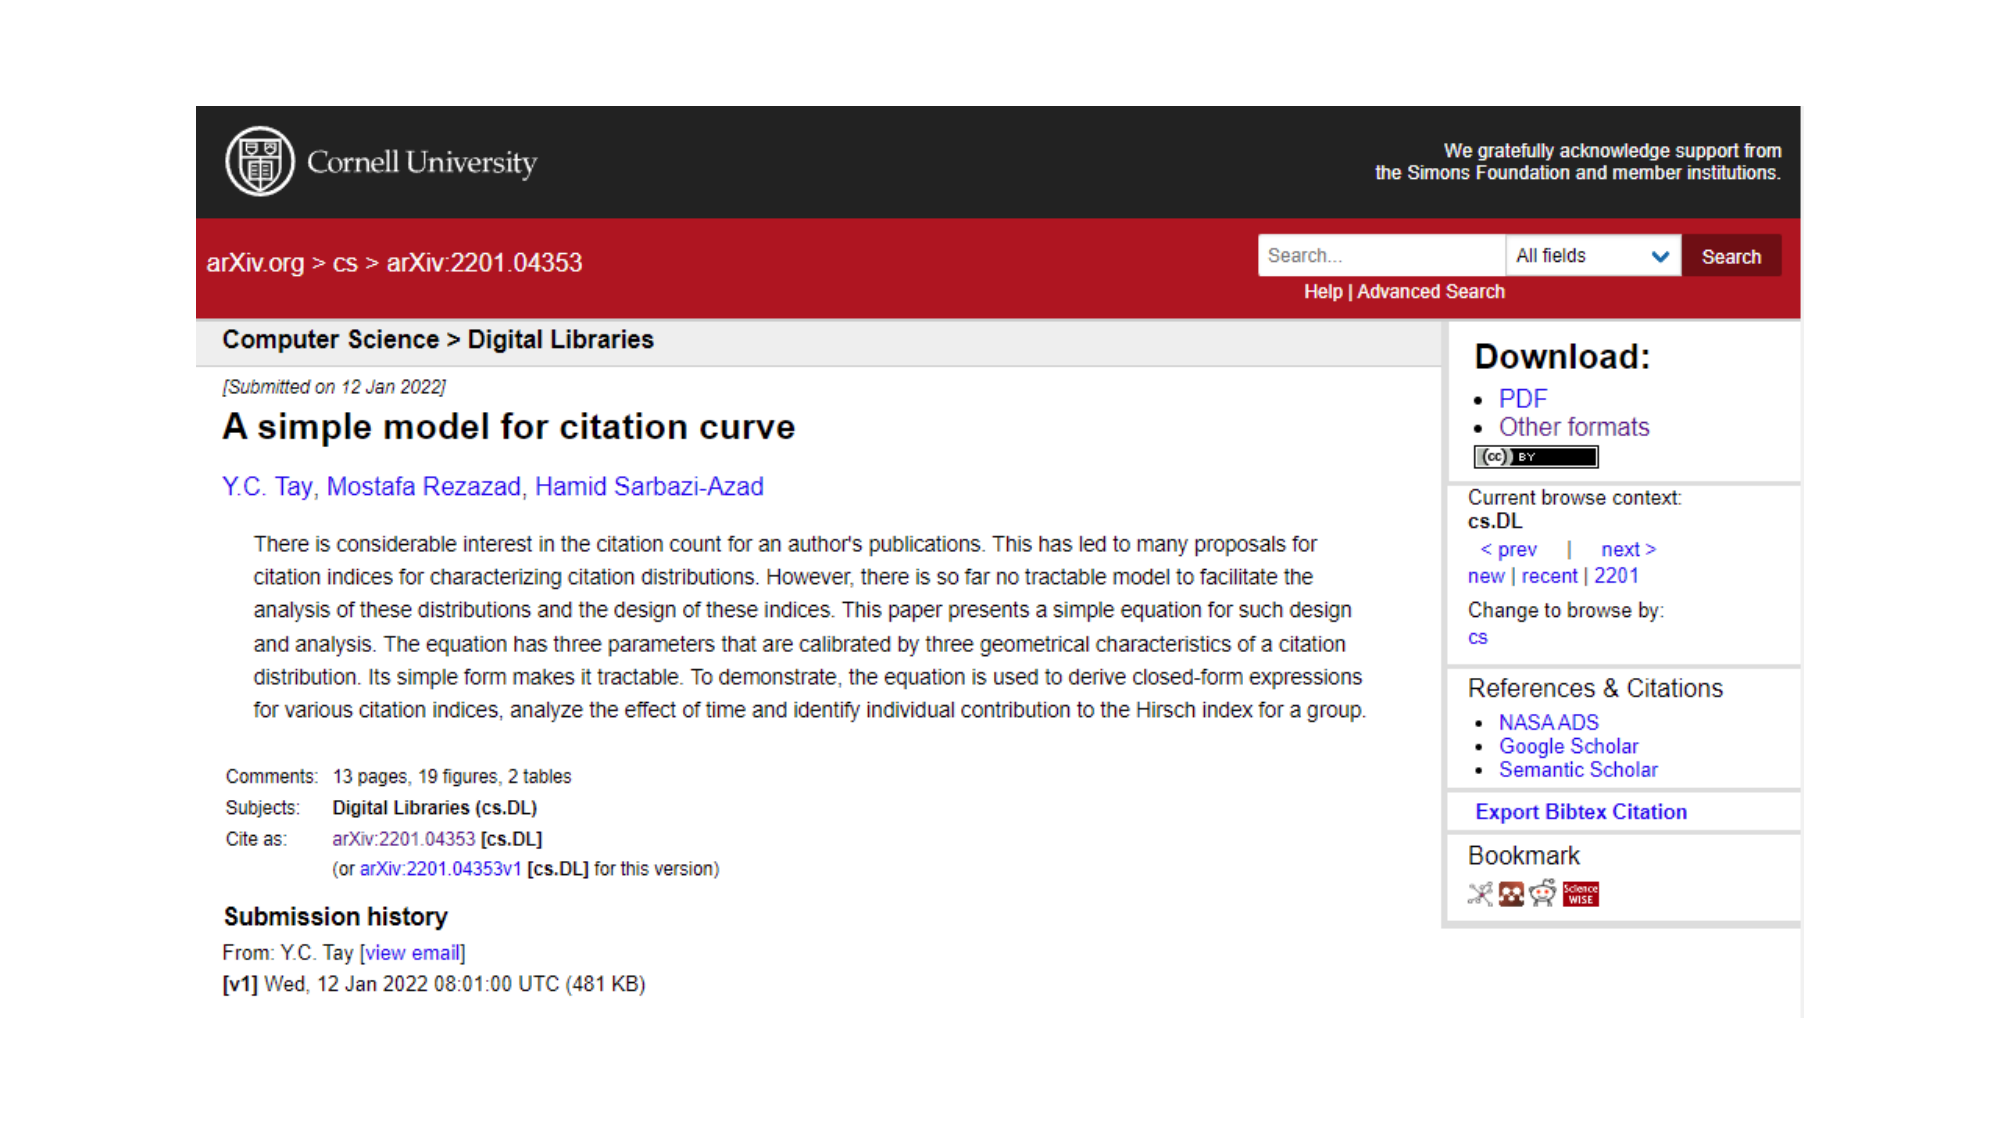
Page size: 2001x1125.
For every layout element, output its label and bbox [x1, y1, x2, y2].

picture [196, 106, 1804, 1018]
